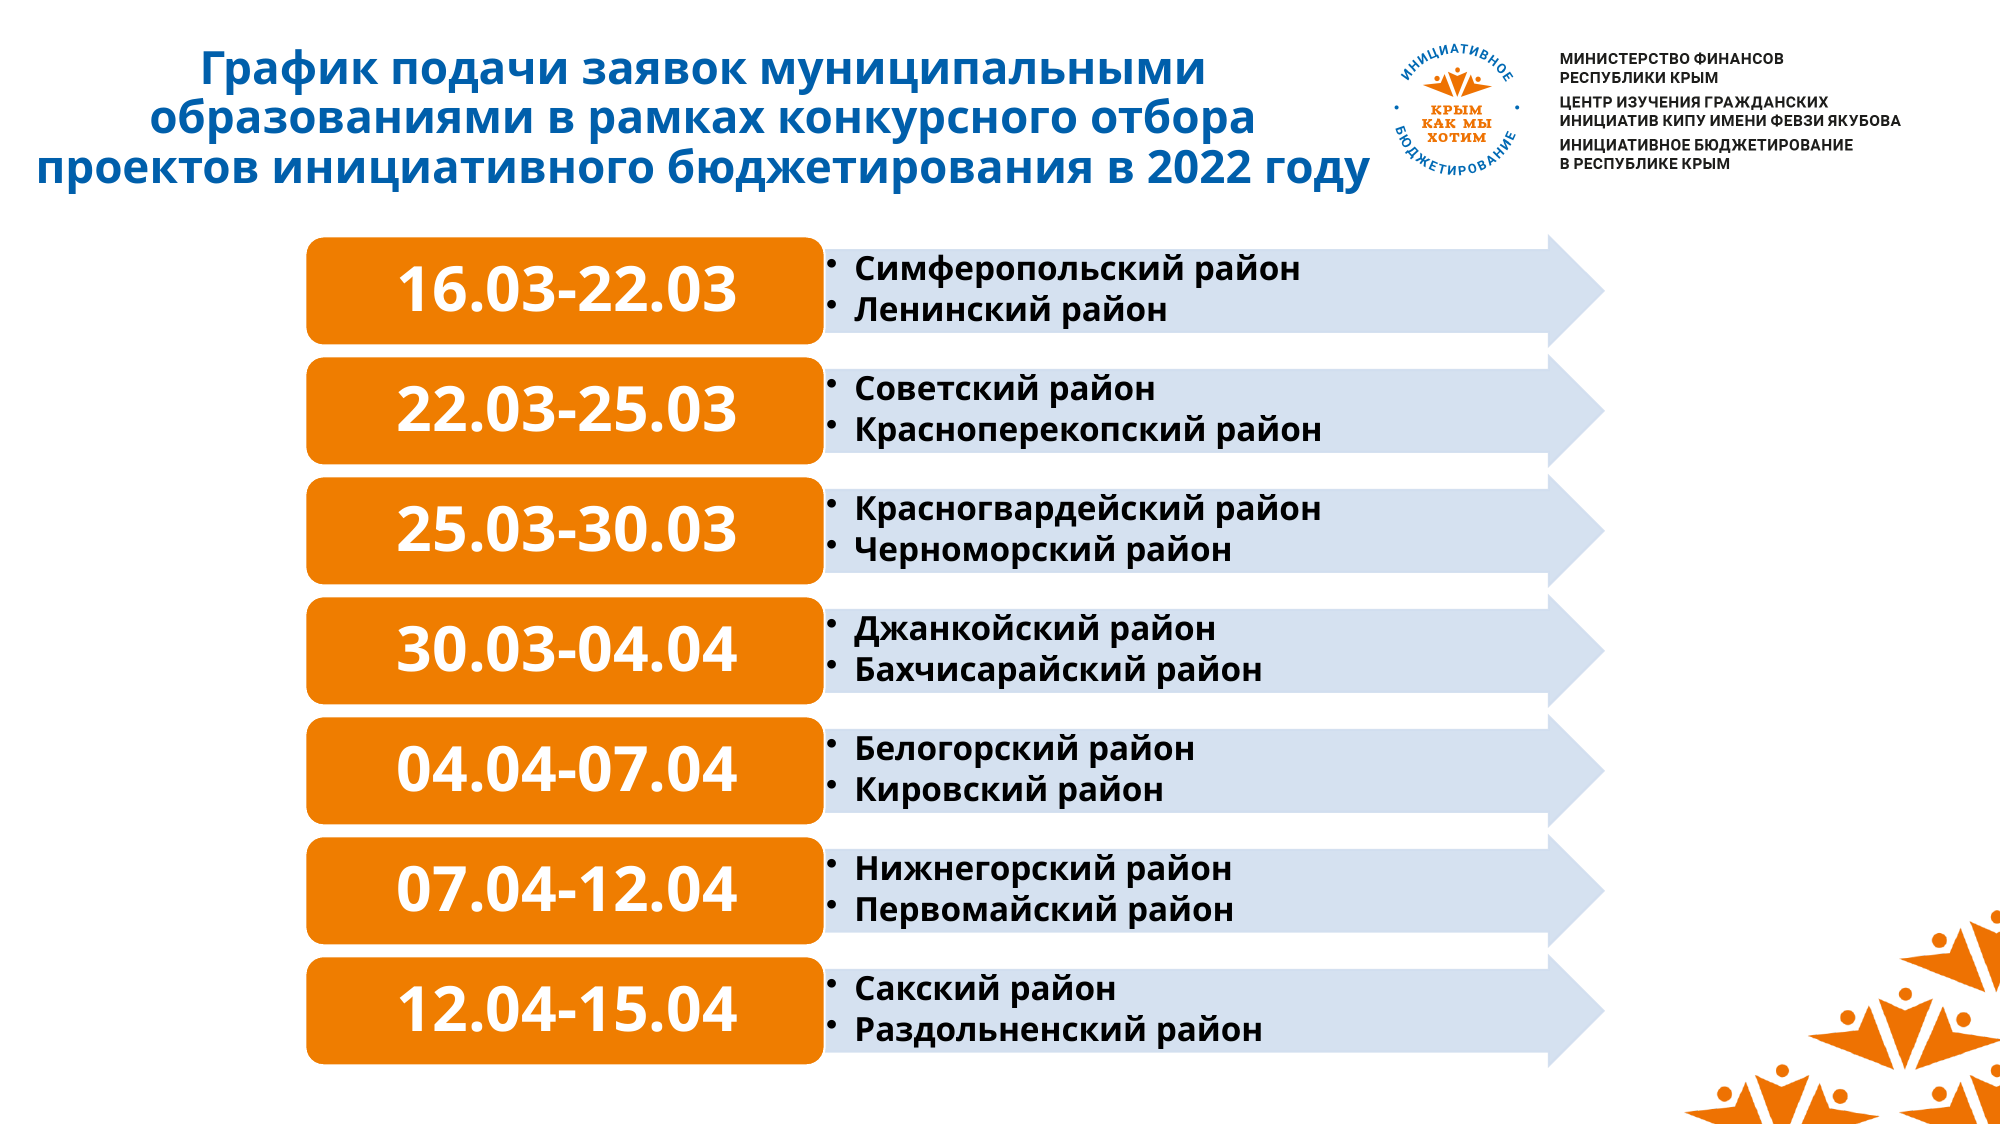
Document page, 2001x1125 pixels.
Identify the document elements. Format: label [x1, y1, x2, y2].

picture [1683, 910, 2000, 1124]
text_box [305, 235, 1604, 1067]
picture [0, 0, 2000, 214]
